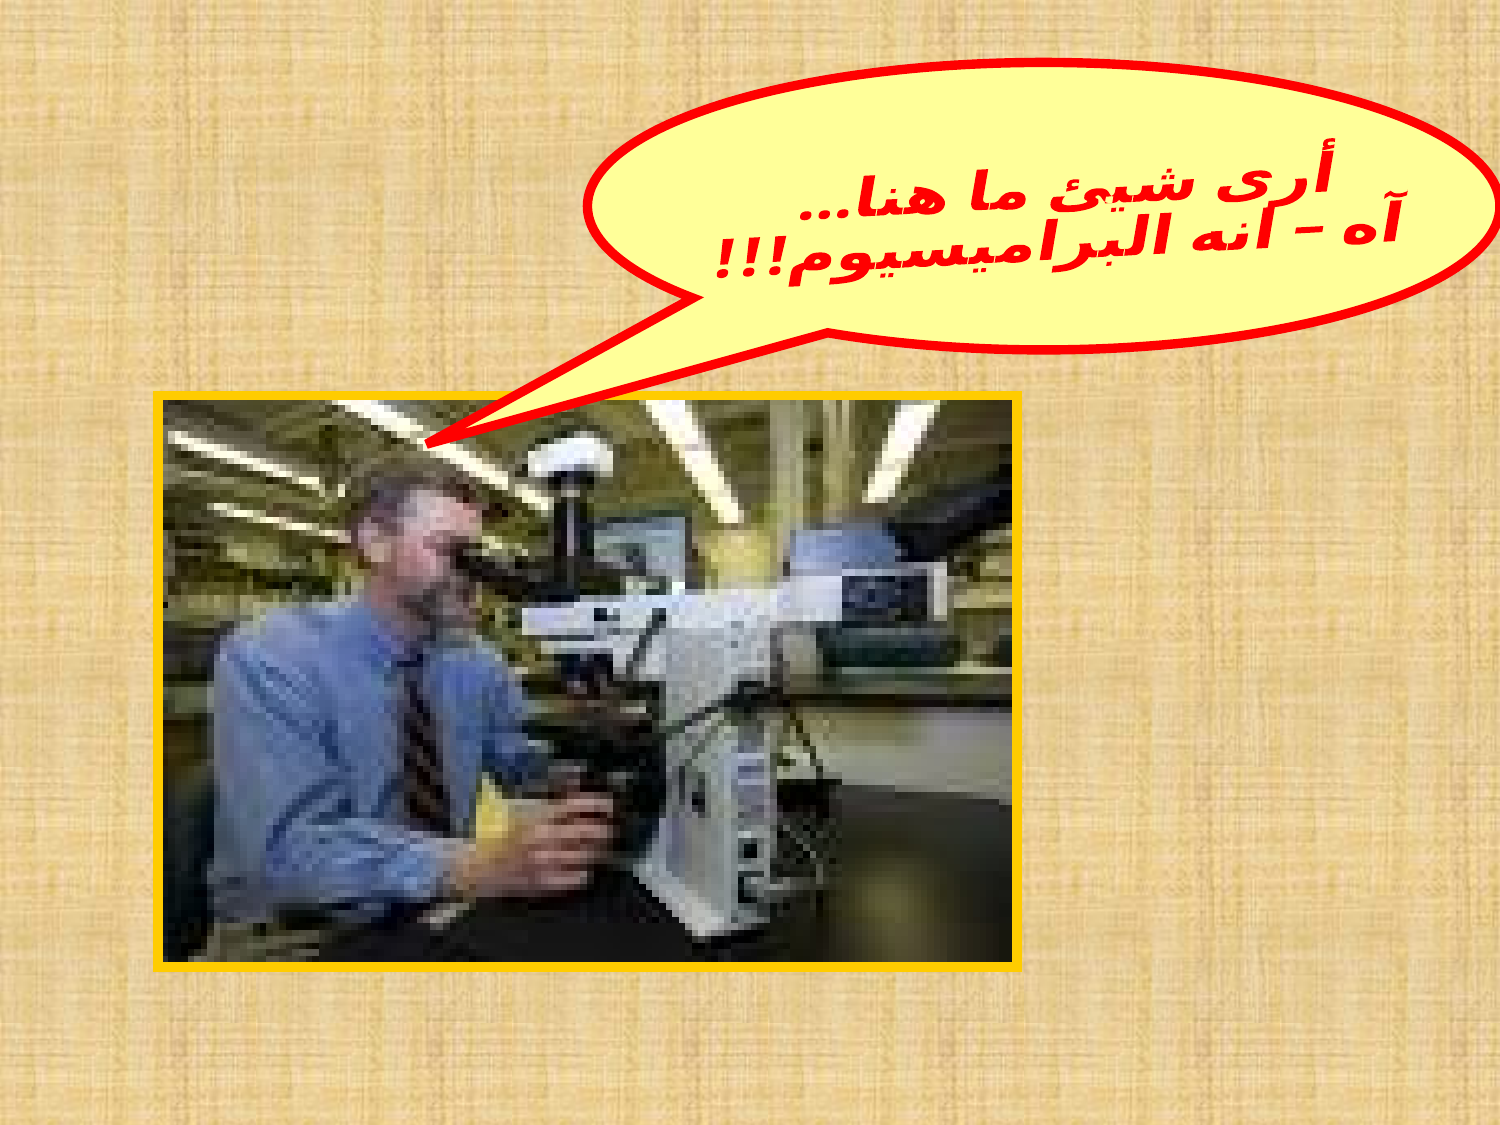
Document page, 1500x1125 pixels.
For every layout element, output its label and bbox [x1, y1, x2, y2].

picture [162, 399, 1013, 963]
picture [0, 0, 1500, 1125]
text_box [510, 62, 1500, 398]
